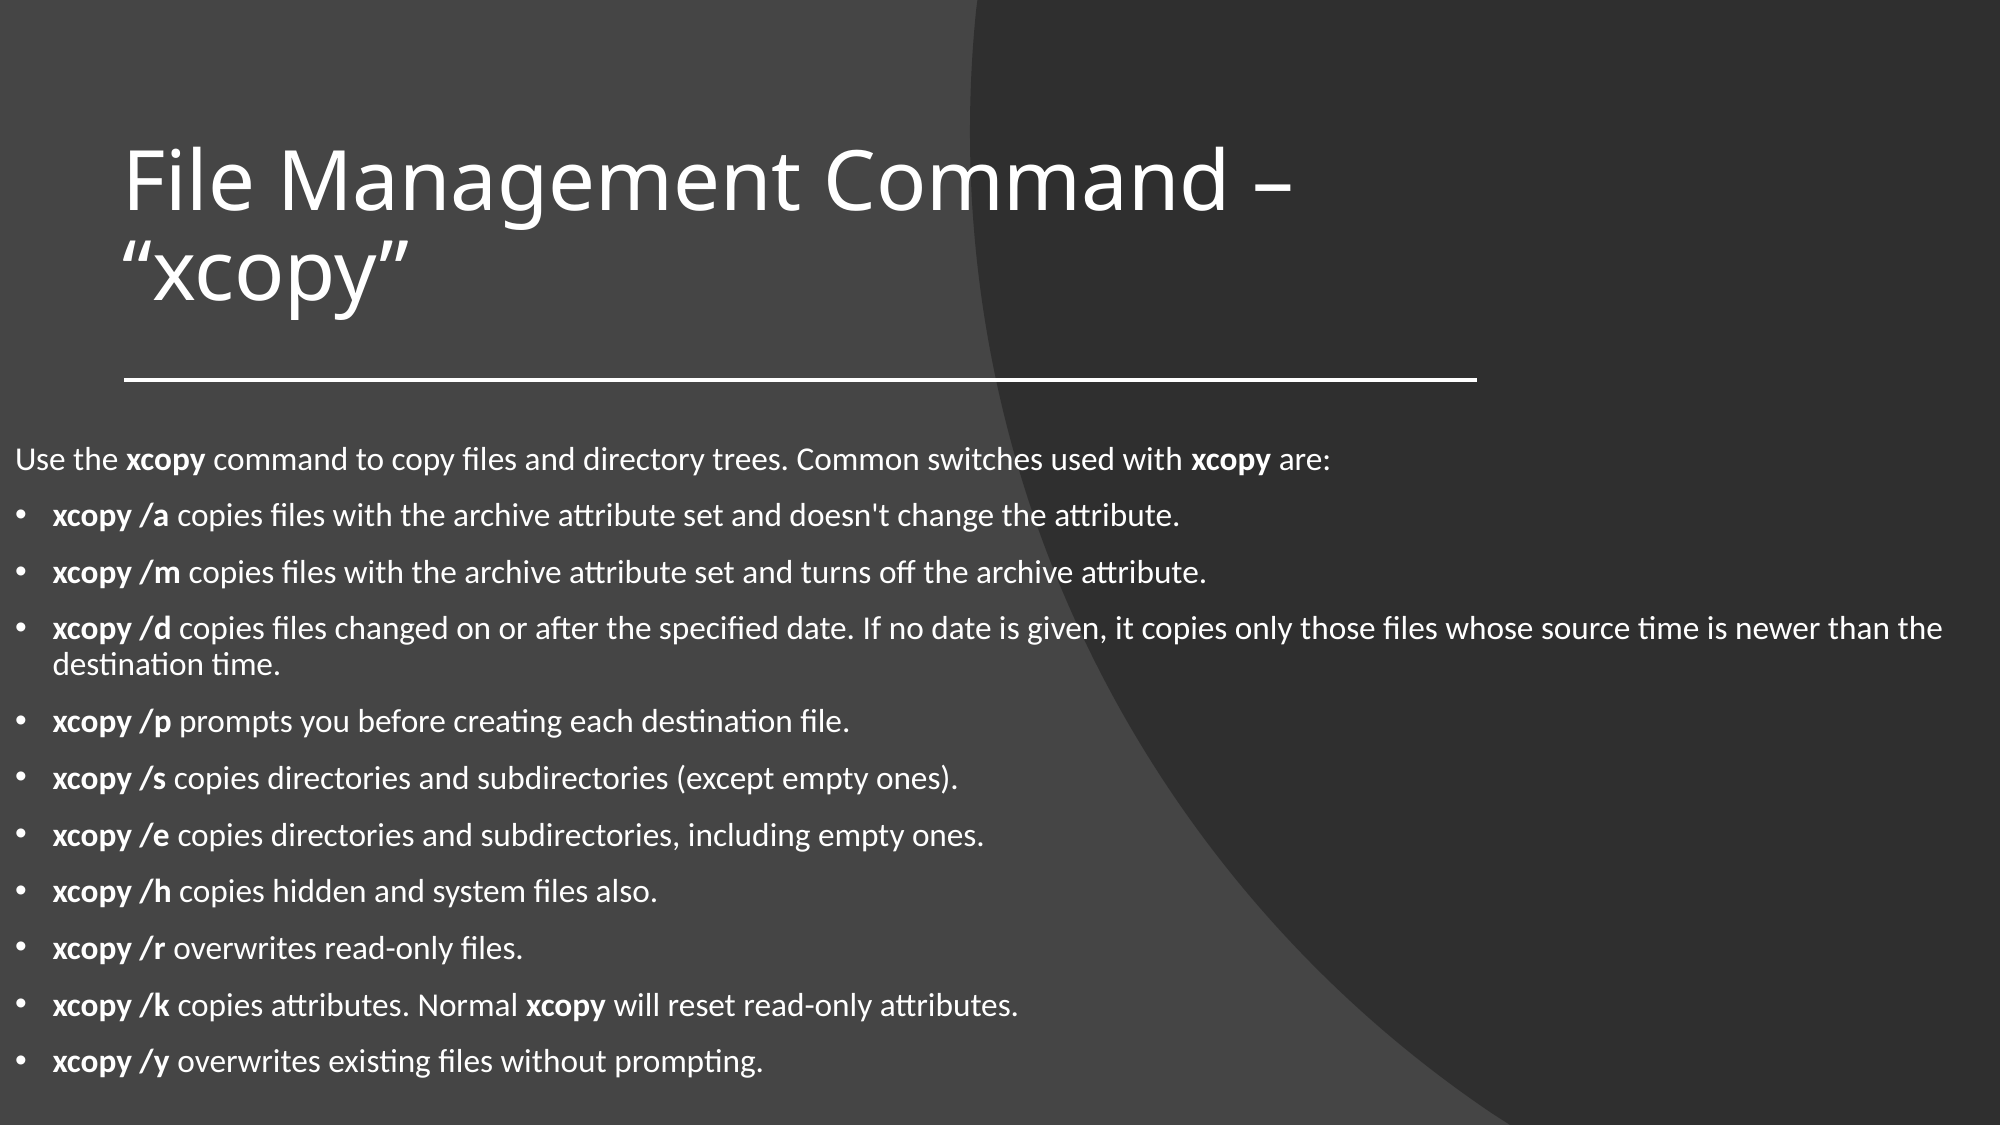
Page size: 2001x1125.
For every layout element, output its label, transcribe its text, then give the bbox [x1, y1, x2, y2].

text_box [971, 0, 2000, 433]
title File Management Command – “xcopy” [107, 59, 1586, 327]
list Use the xcopy command to copy files and directory trees. Common switches used with xcopy are: xcopy /a copies files with the archive attribute set and doesn't change the attribute. xcopy /m copies files with the archive attribute set and turns off the archive attribute. xcopy /d copies files changed on or after the specified date. If no date is given, it copies only those files whose source time is newer than the destination time. xcopy /p prompts you before creating each destination file. xcopy /s copies directories and subdirectories (except empty ones). xcopy /e copies directories and subdirectories, including empty ones. xcopy /h copies hidden and system files also. xcopy /r overwrites read-only files. xcopy /k copies attributes. Normal xcopy will reset read-only attributes. xcopy /y overwrites existing files without prompting. [0, 433, 2000, 1125]
